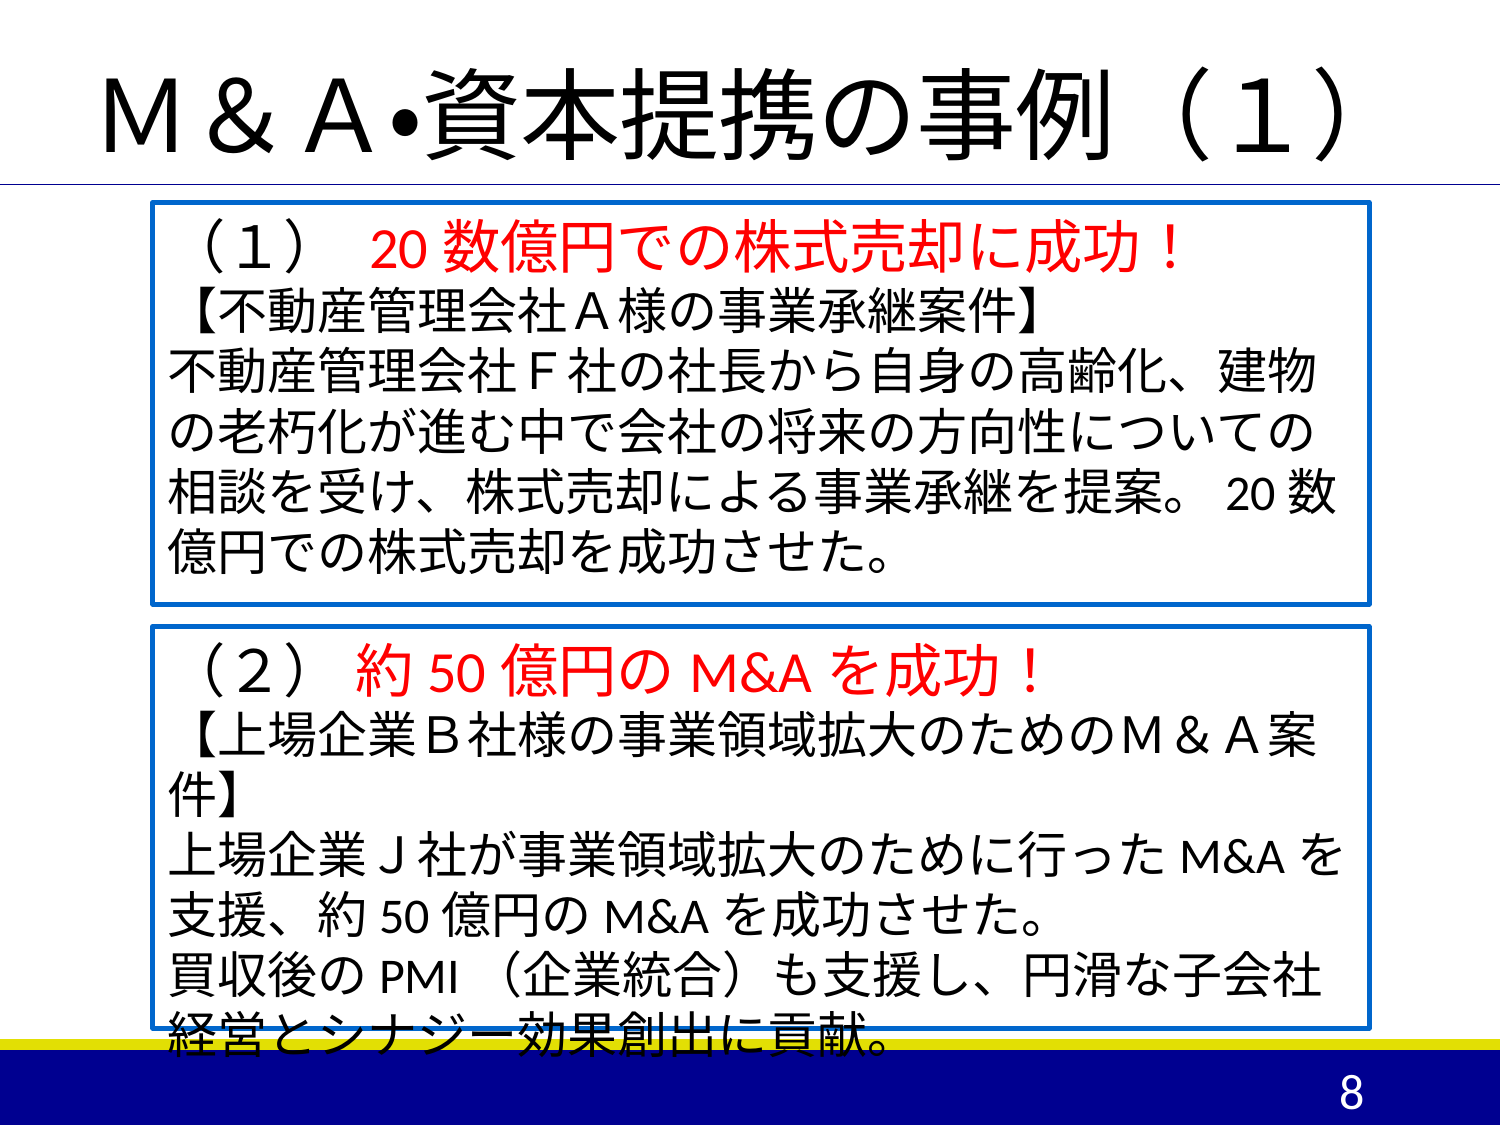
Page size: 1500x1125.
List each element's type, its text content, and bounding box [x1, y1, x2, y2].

text_box （２） 約50億円のM&Aを成功！ 【上場企業Ｂ社様の事業領域拡大のためのＭ＆Ａ案件】 上場企業Ｊ社が事業領域拡大のために行ったM&Aを支援、約50億円のM&Aを成功させた。 買収後のPMI（企業統合）も支援し、円滑な子会社経営とシナジー効果創出に貢献。 [151, 625, 1371, 1030]
slide_number 8 [1218, 1059, 1380, 1120]
title Ｍ＆Ａ・資本提携の事例（１） [76, 42, 1446, 181]
text_box （１） 20数億円での株式売却に成功！ 【不動産管理会社Ａ様の事業承継案件】 不動産管理会社Ｆ社の社長から自身の高齢化、建物の老朽化が進む中で会社の将来の方向性についての相談を受け、株式売却による事業承継を提案。20数億円での株式売却を成功させた。 [151, 201, 1371, 606]
